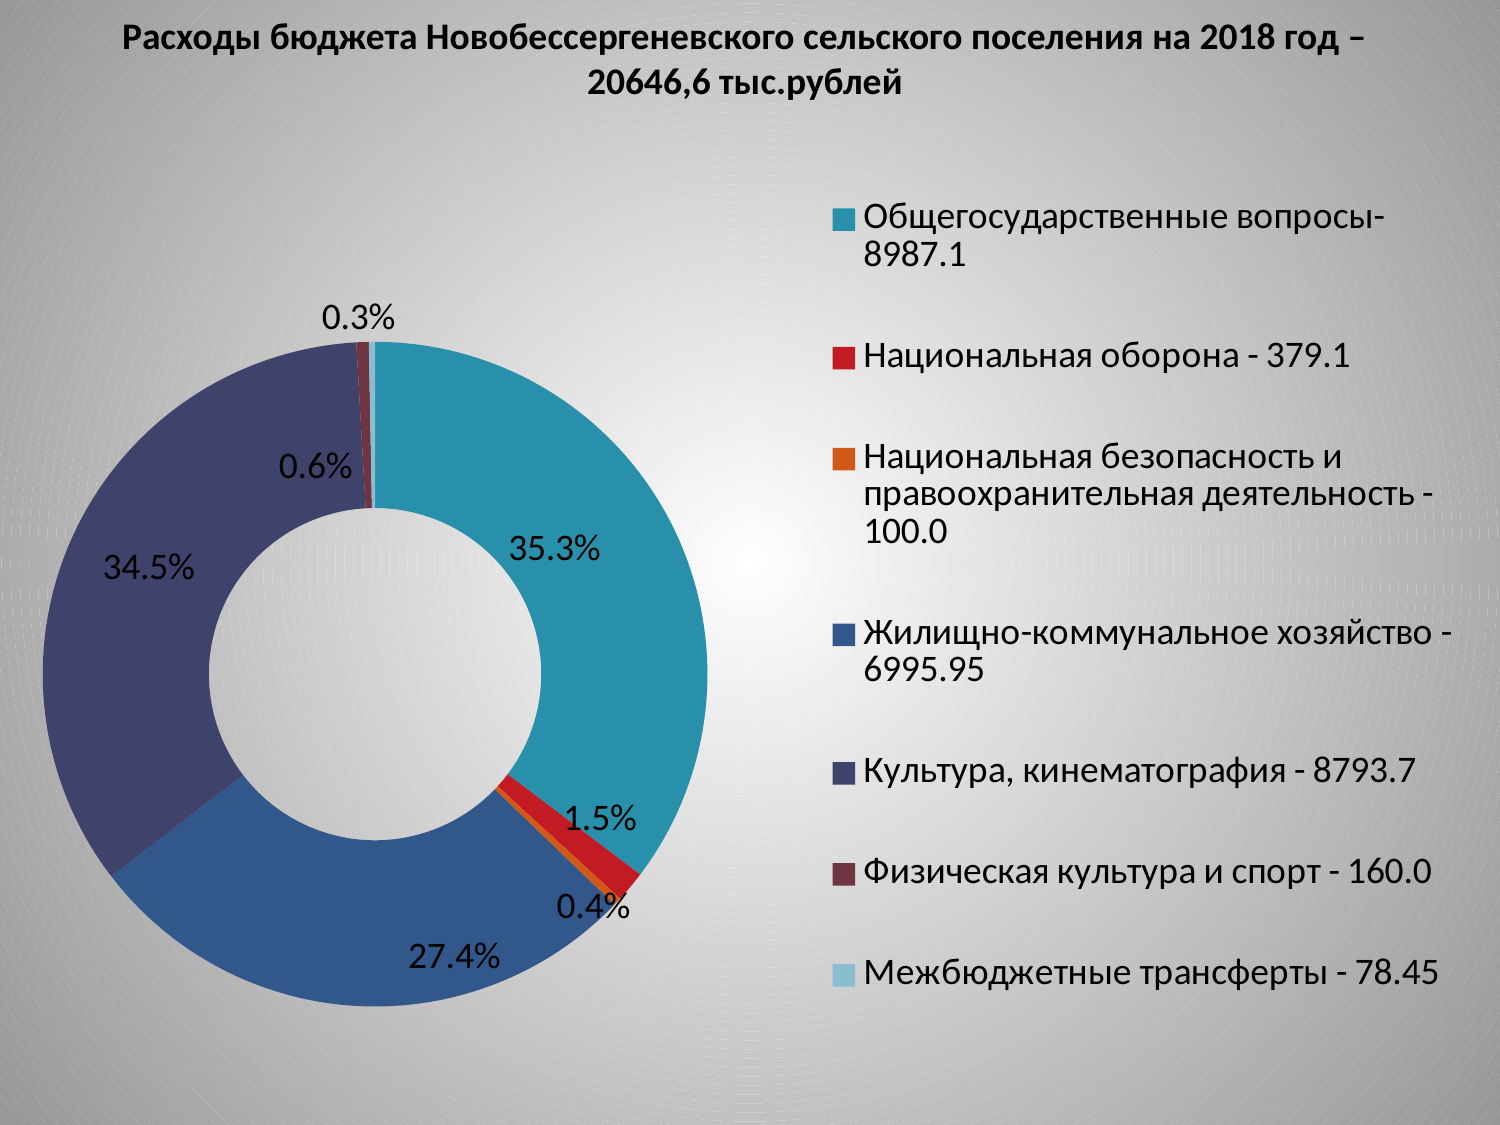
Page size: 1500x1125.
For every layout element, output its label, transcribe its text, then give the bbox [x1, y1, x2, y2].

chart [0, 136, 1471, 1059]
title Расходы бюджета Новобессергеневского сельского поселения на 2018 год – 20646,6 тыс.рублей [64, 0, 1425, 114]
